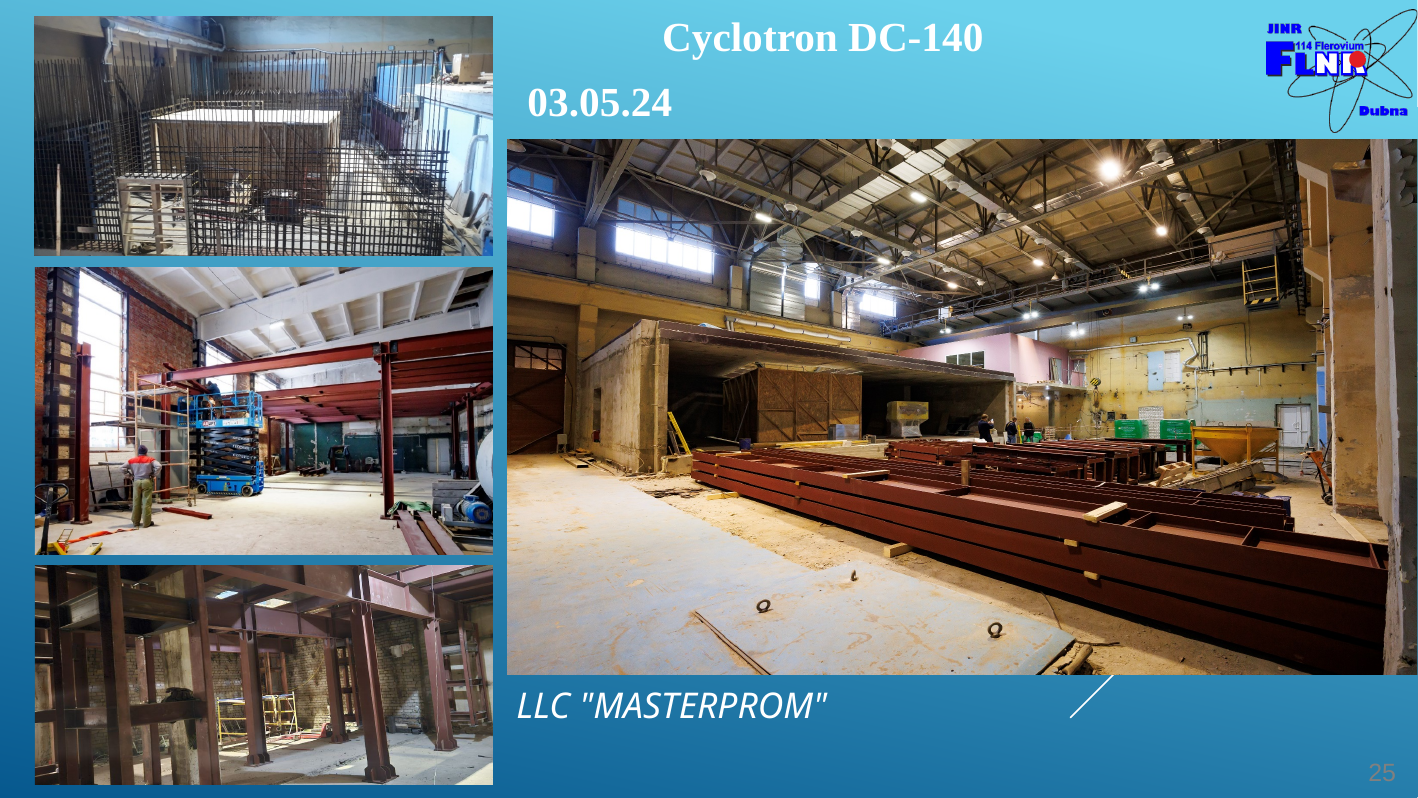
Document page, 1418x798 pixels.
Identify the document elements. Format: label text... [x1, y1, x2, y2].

text_box LLC "MASTERPROM" [501, 675, 925, 734]
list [34, 267, 494, 555]
picture [34, 16, 494, 256]
text_box 03.05.24 [512, 68, 688, 133]
picture [34, 565, 494, 785]
picture [1266, 9, 1418, 133]
text_box Cyclotron DC-140 [647, 2, 999, 68]
picture [507, 138, 1418, 676]
slide_number 25 [1346, 741, 1412, 795]
